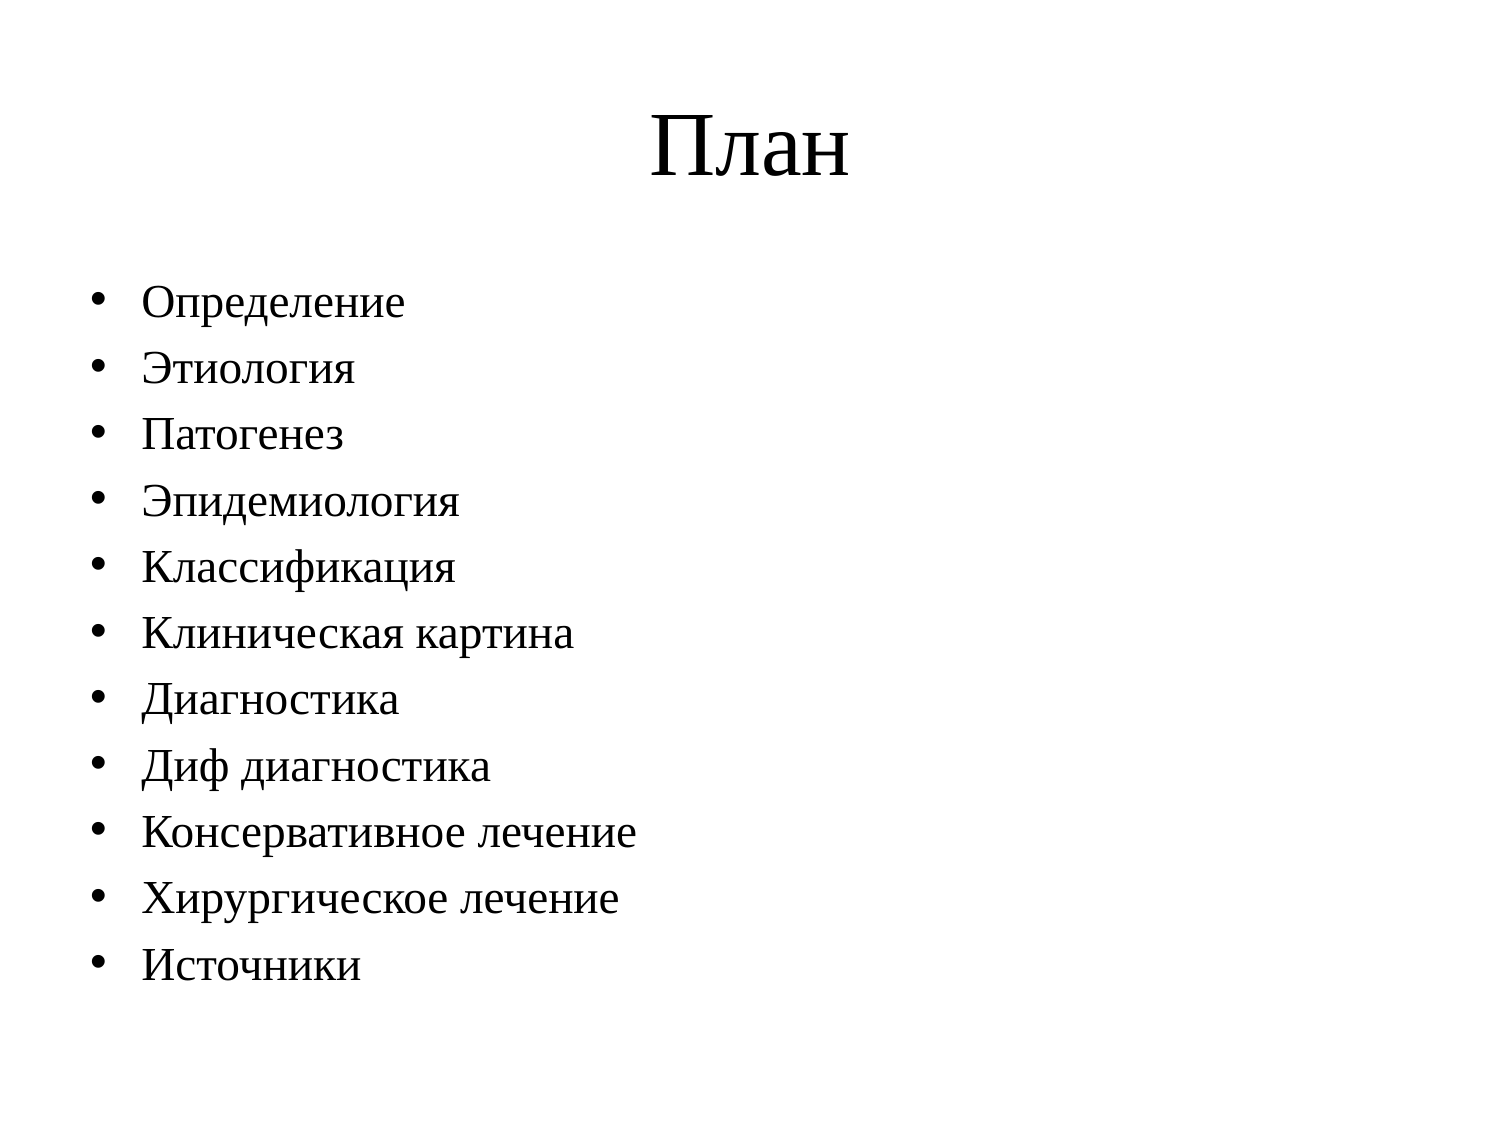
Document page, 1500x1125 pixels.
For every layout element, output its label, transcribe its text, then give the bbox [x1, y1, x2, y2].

title План [75, 45, 1425, 233]
list Определение Этиология Патогенез Эпидемиология Классификация Клиническая картина Диагностика Диф диагностика Консервативное лечение Хирургическое лечение Источники [75, 262, 1425, 1005]
